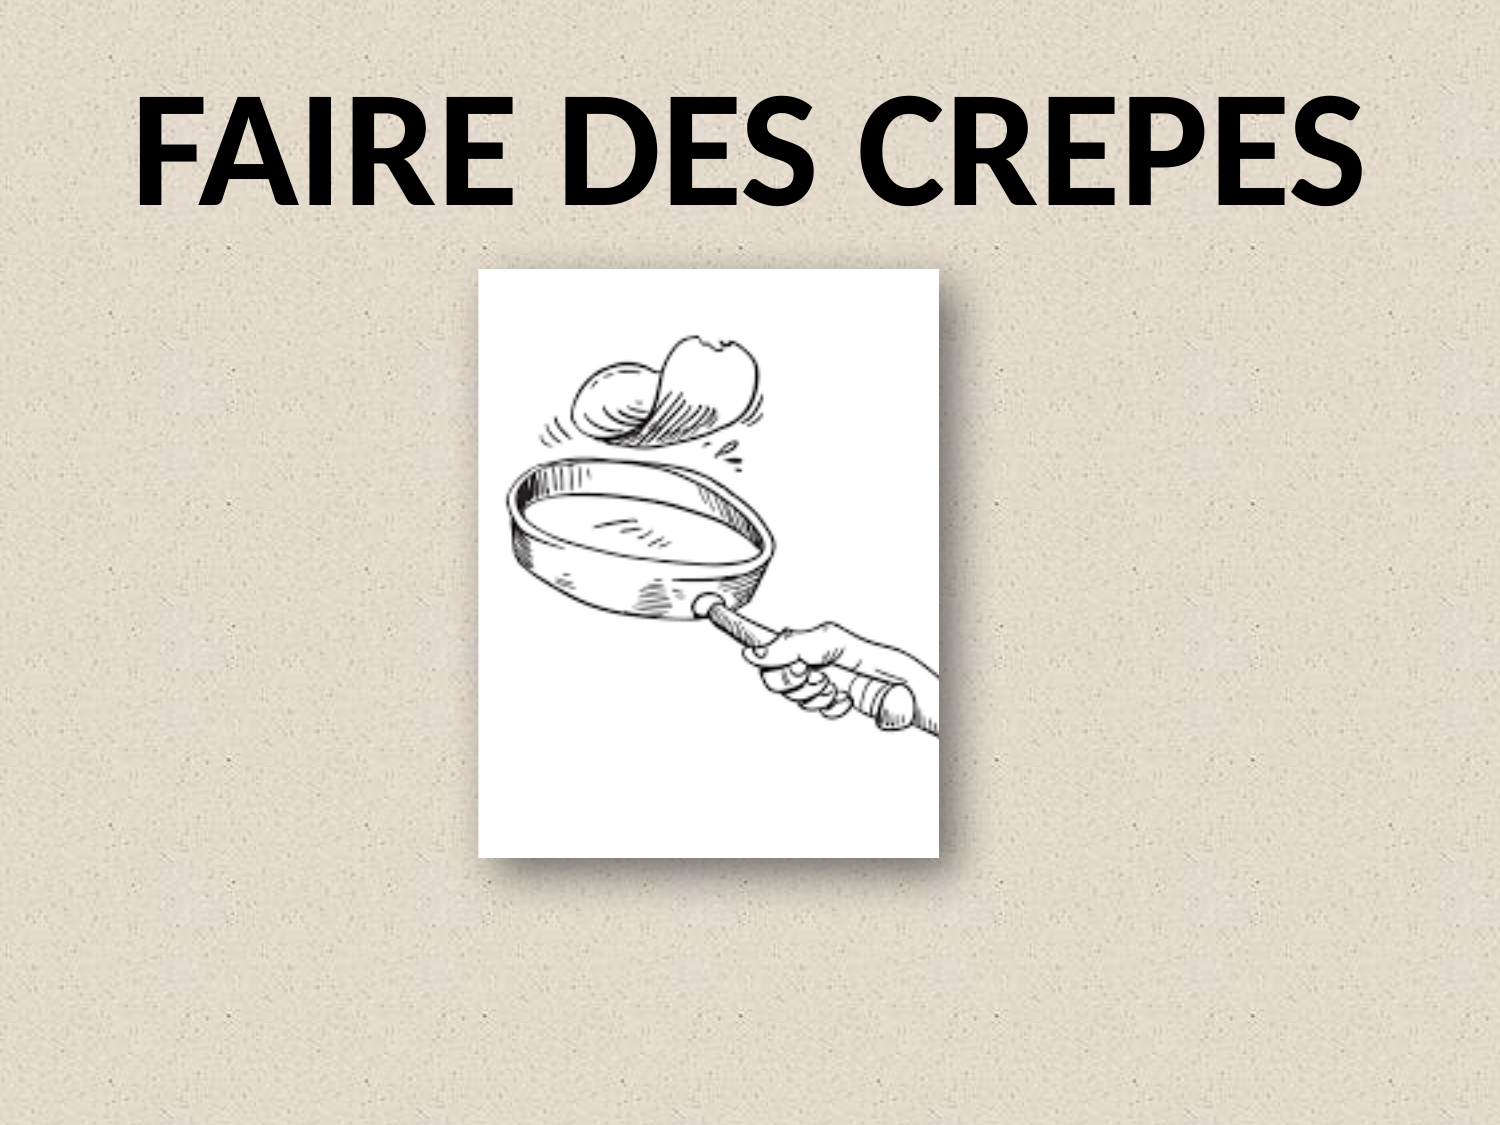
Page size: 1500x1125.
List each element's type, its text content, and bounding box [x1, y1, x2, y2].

picture [0, 0, 1500, 1125]
title FAIRE DES CREPES [75, 45, 1425, 233]
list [478, 269, 940, 859]
